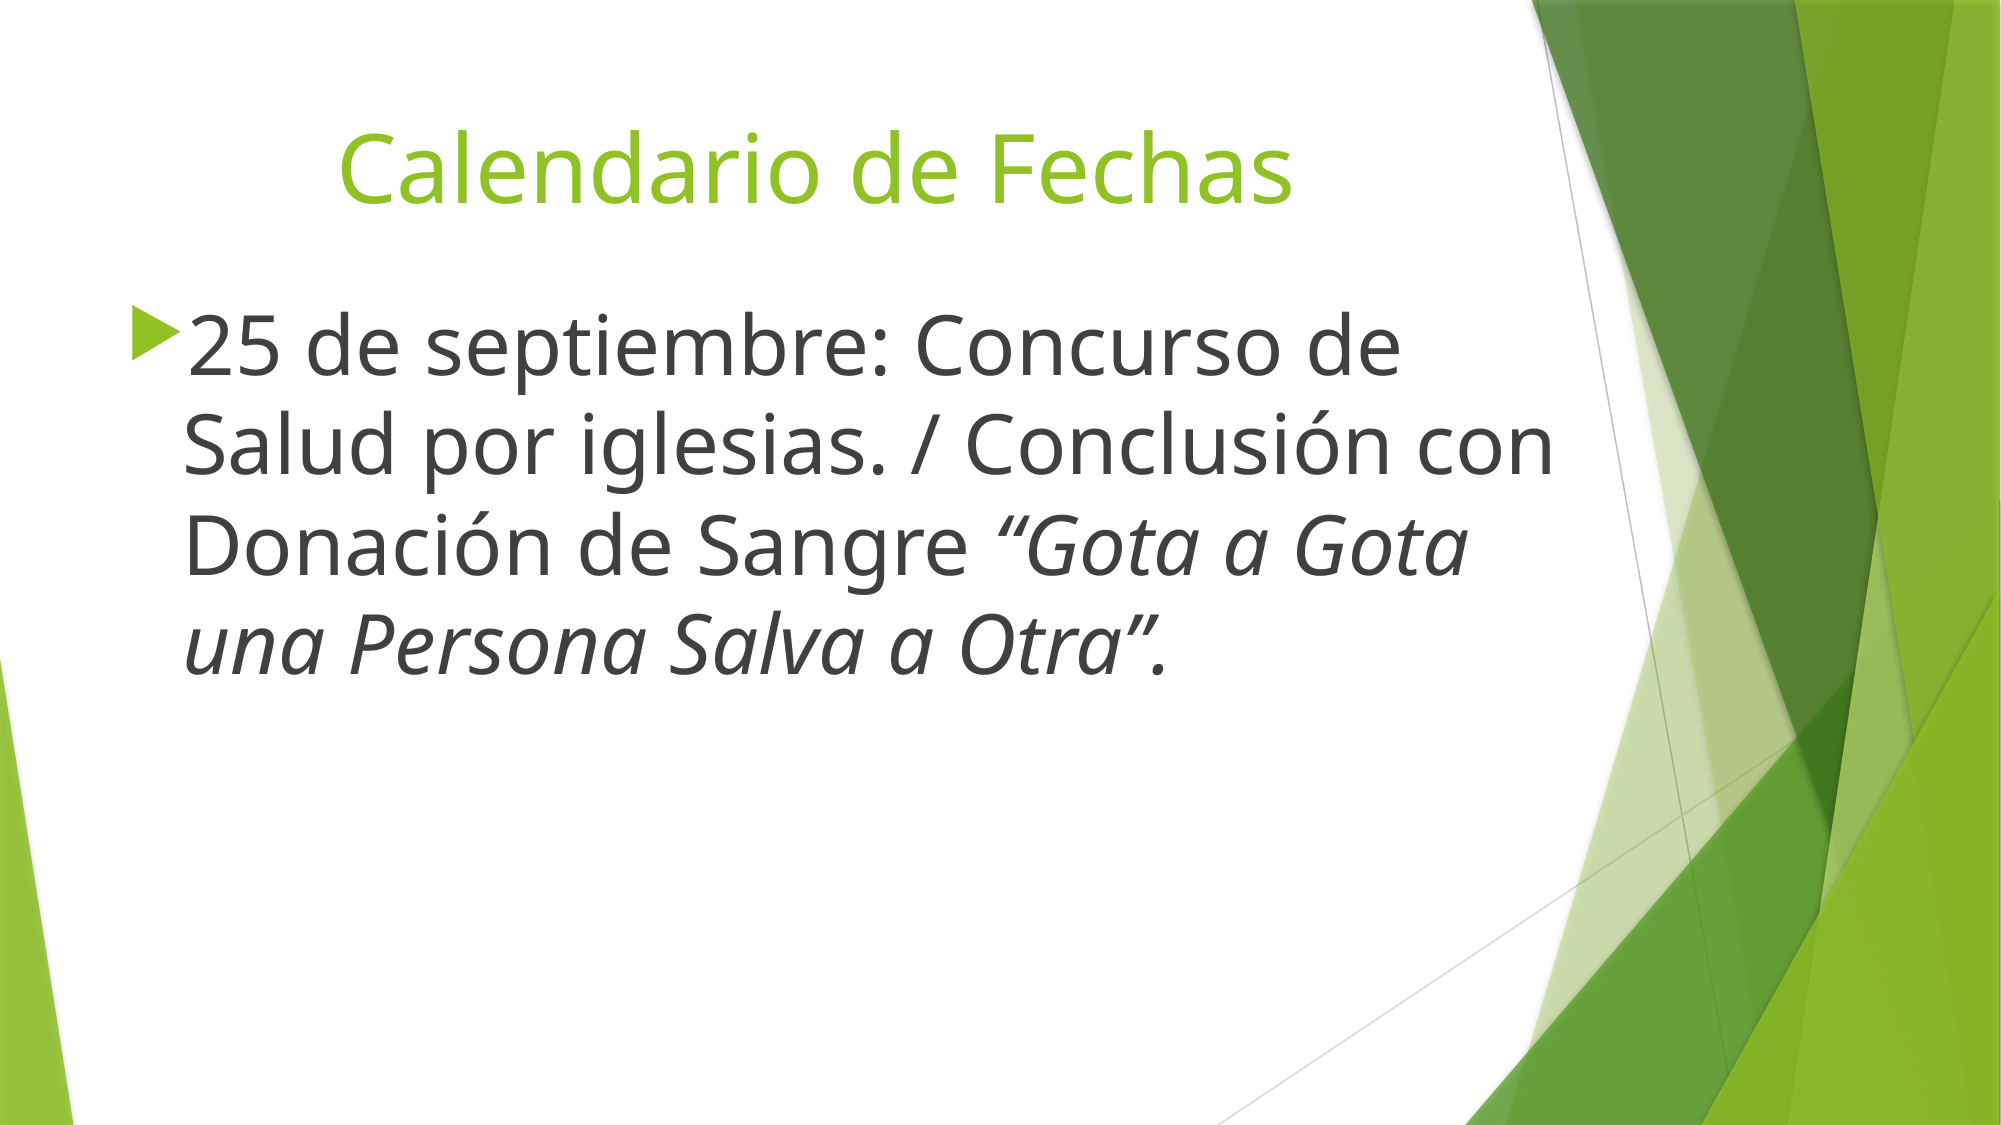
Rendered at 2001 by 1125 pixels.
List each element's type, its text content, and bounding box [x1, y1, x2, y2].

list 25 de septiembre: Concurso de Salud por iglesias. / Conclusión con Donación de Sangre “Gota a Gota una Persona Salva a Otra”. [111, 284, 1607, 992]
title Calendario de Fechas [111, 99, 1522, 284]
